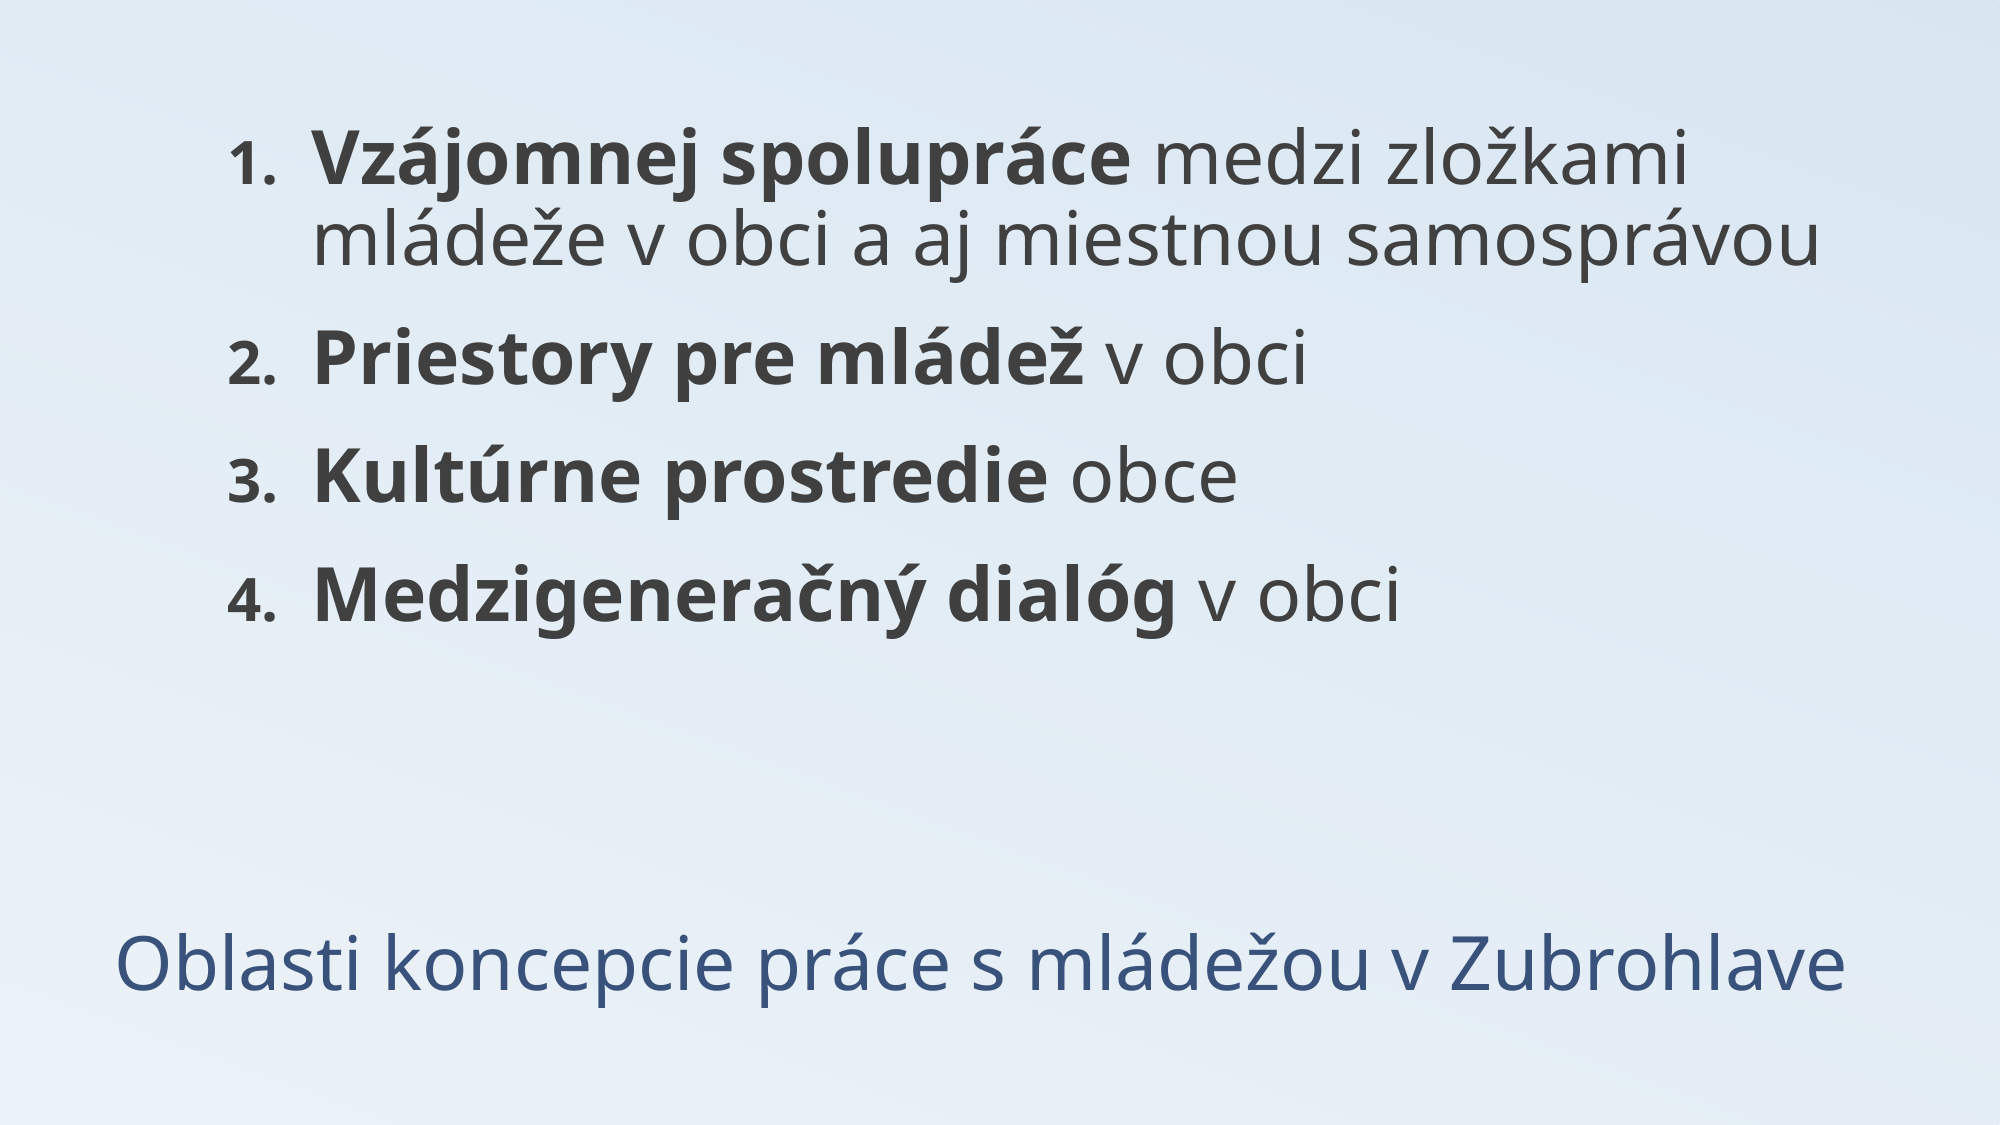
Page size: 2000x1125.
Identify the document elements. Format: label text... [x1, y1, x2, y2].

title Oblasti koncepcie práce s mládežou v Zubrohlave [99, 837, 1900, 1013]
list Vzájomnej spolupráce medzi zložkami mládeže v obci a aj miestnou samosprávou Priestory pre mládež v obci Kultúrne prostredie obce Medzigeneračný dialóg v obci [212, 112, 1900, 800]
